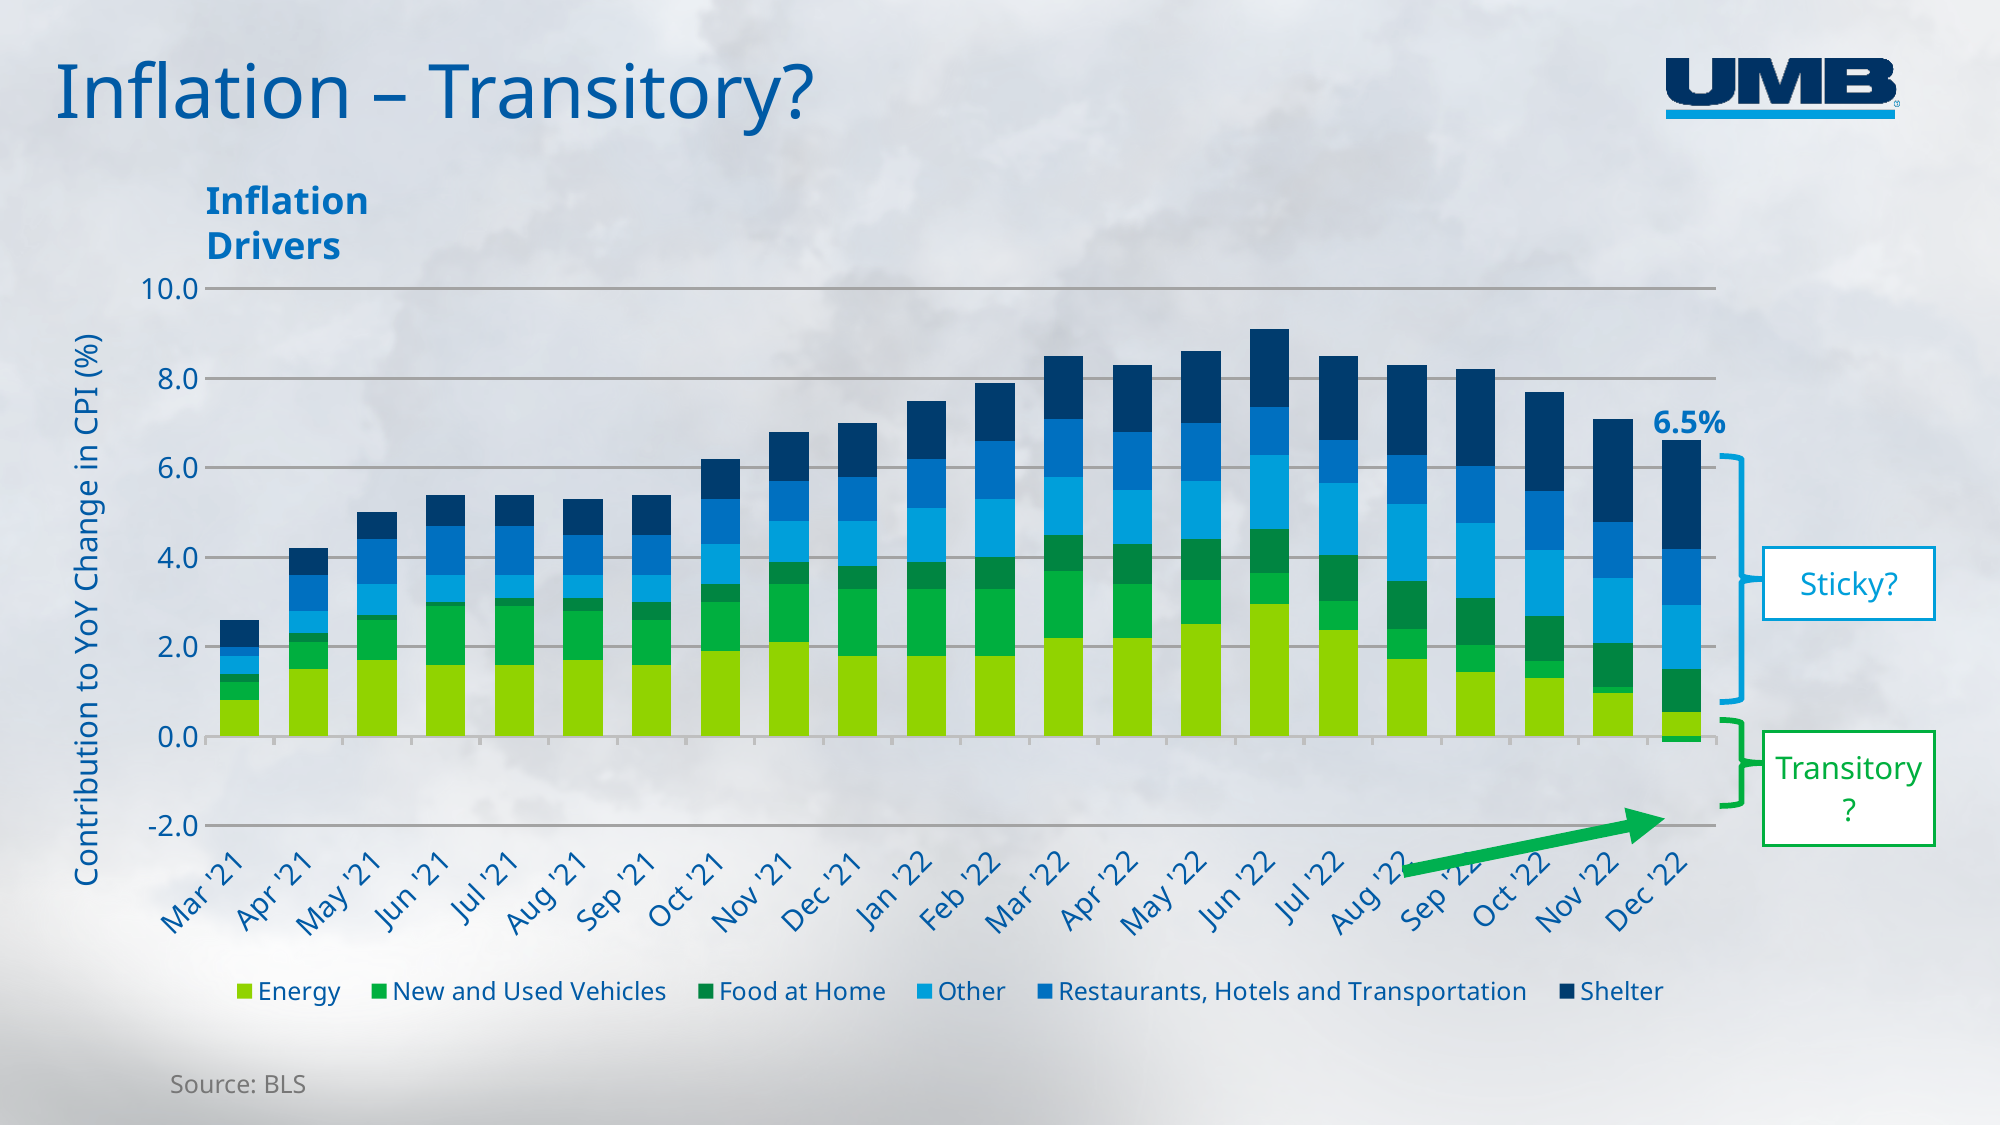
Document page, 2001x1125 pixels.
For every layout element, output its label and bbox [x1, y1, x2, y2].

chart [107, 253, 1749, 1019]
text_box [1402, 818, 1665, 872]
picture [0, 0, 2000, 1125]
